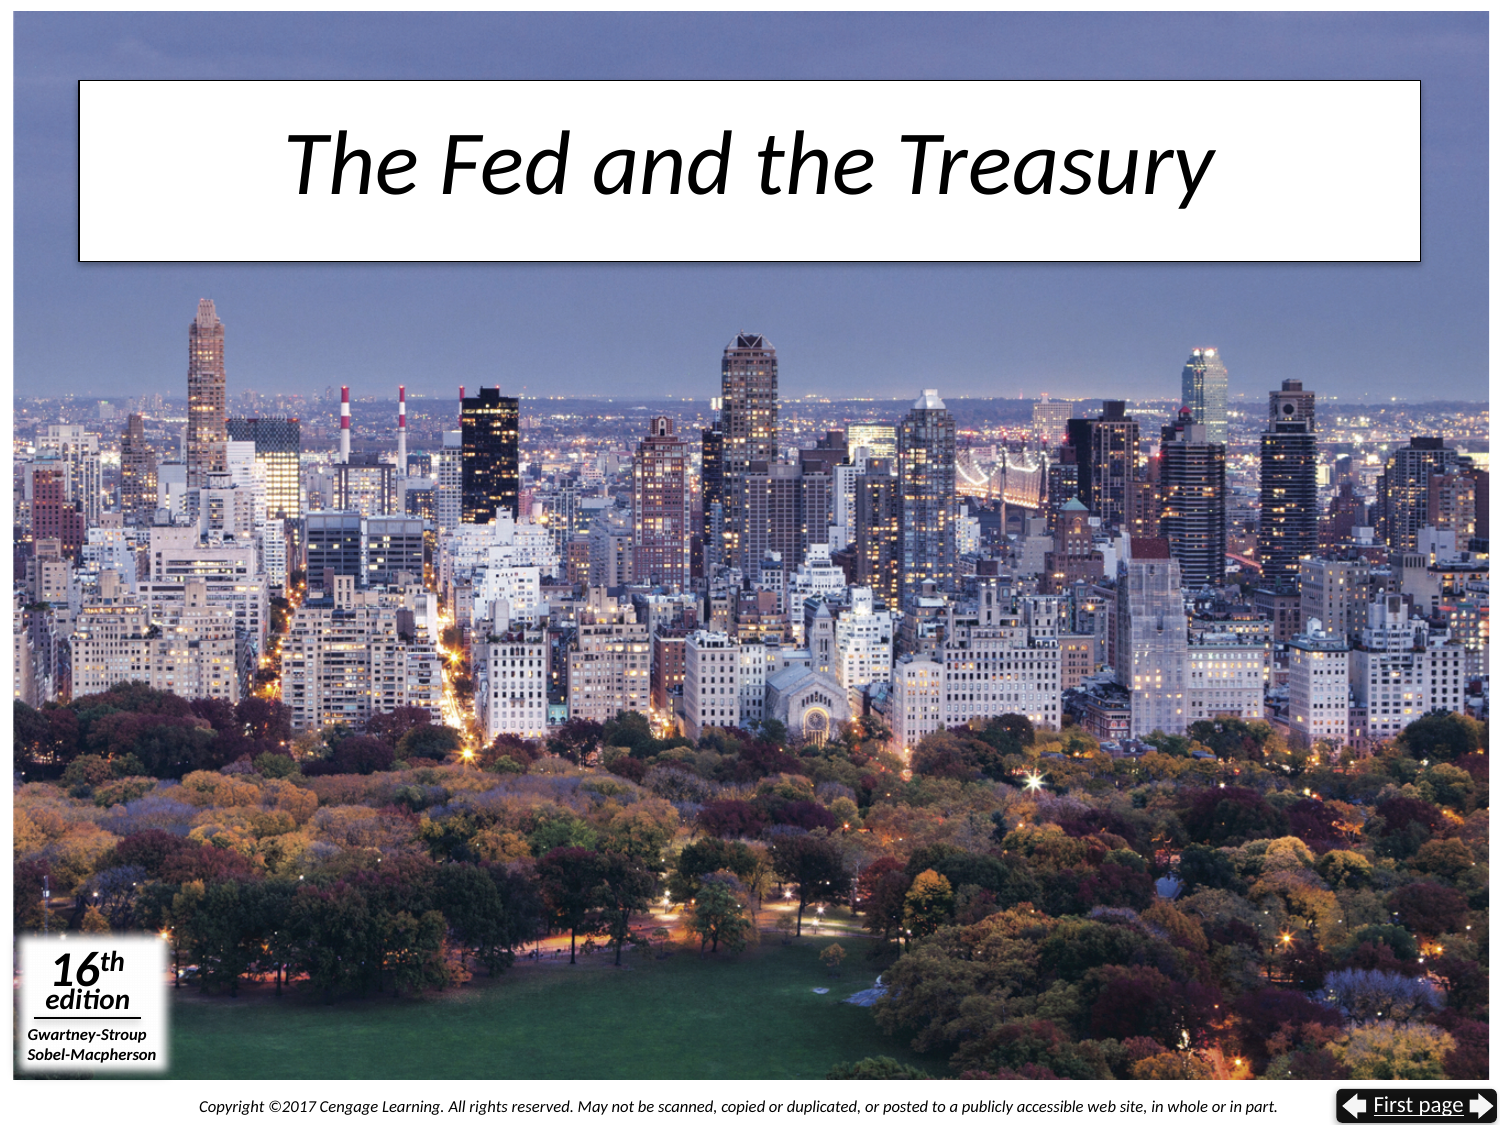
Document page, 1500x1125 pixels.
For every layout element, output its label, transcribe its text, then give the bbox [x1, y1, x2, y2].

picture [12, 11, 1490, 1080]
title The Fed and the Treasury [112, 91, 1388, 252]
